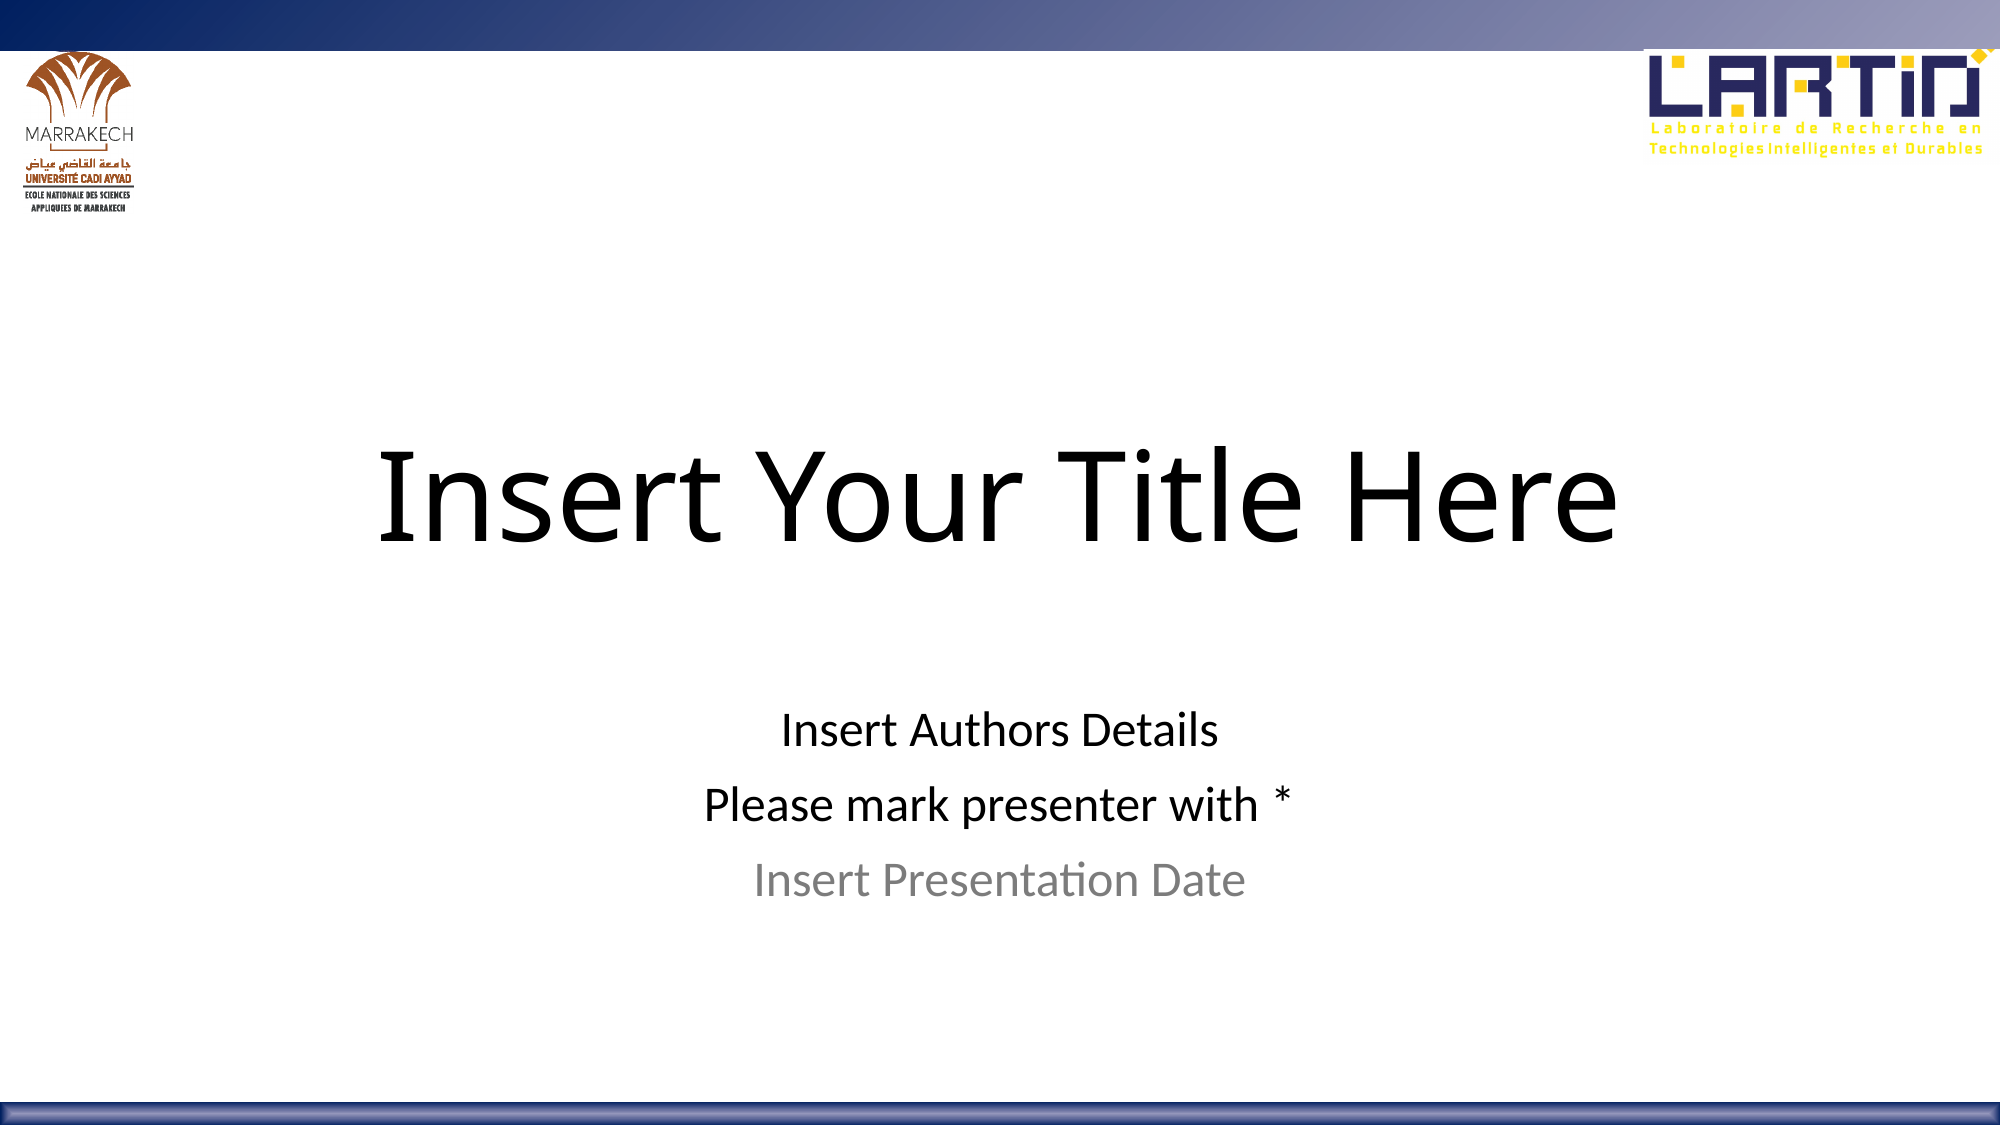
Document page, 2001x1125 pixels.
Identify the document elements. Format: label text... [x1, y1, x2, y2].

title Insert Your Title Here [249, 184, 1750, 576]
picture [1643, 49, 2000, 165]
subtitle Insert Authors Details Please mark presenter with * Insert Presentation Date [249, 695, 1750, 961]
picture [23, 52, 134, 214]
